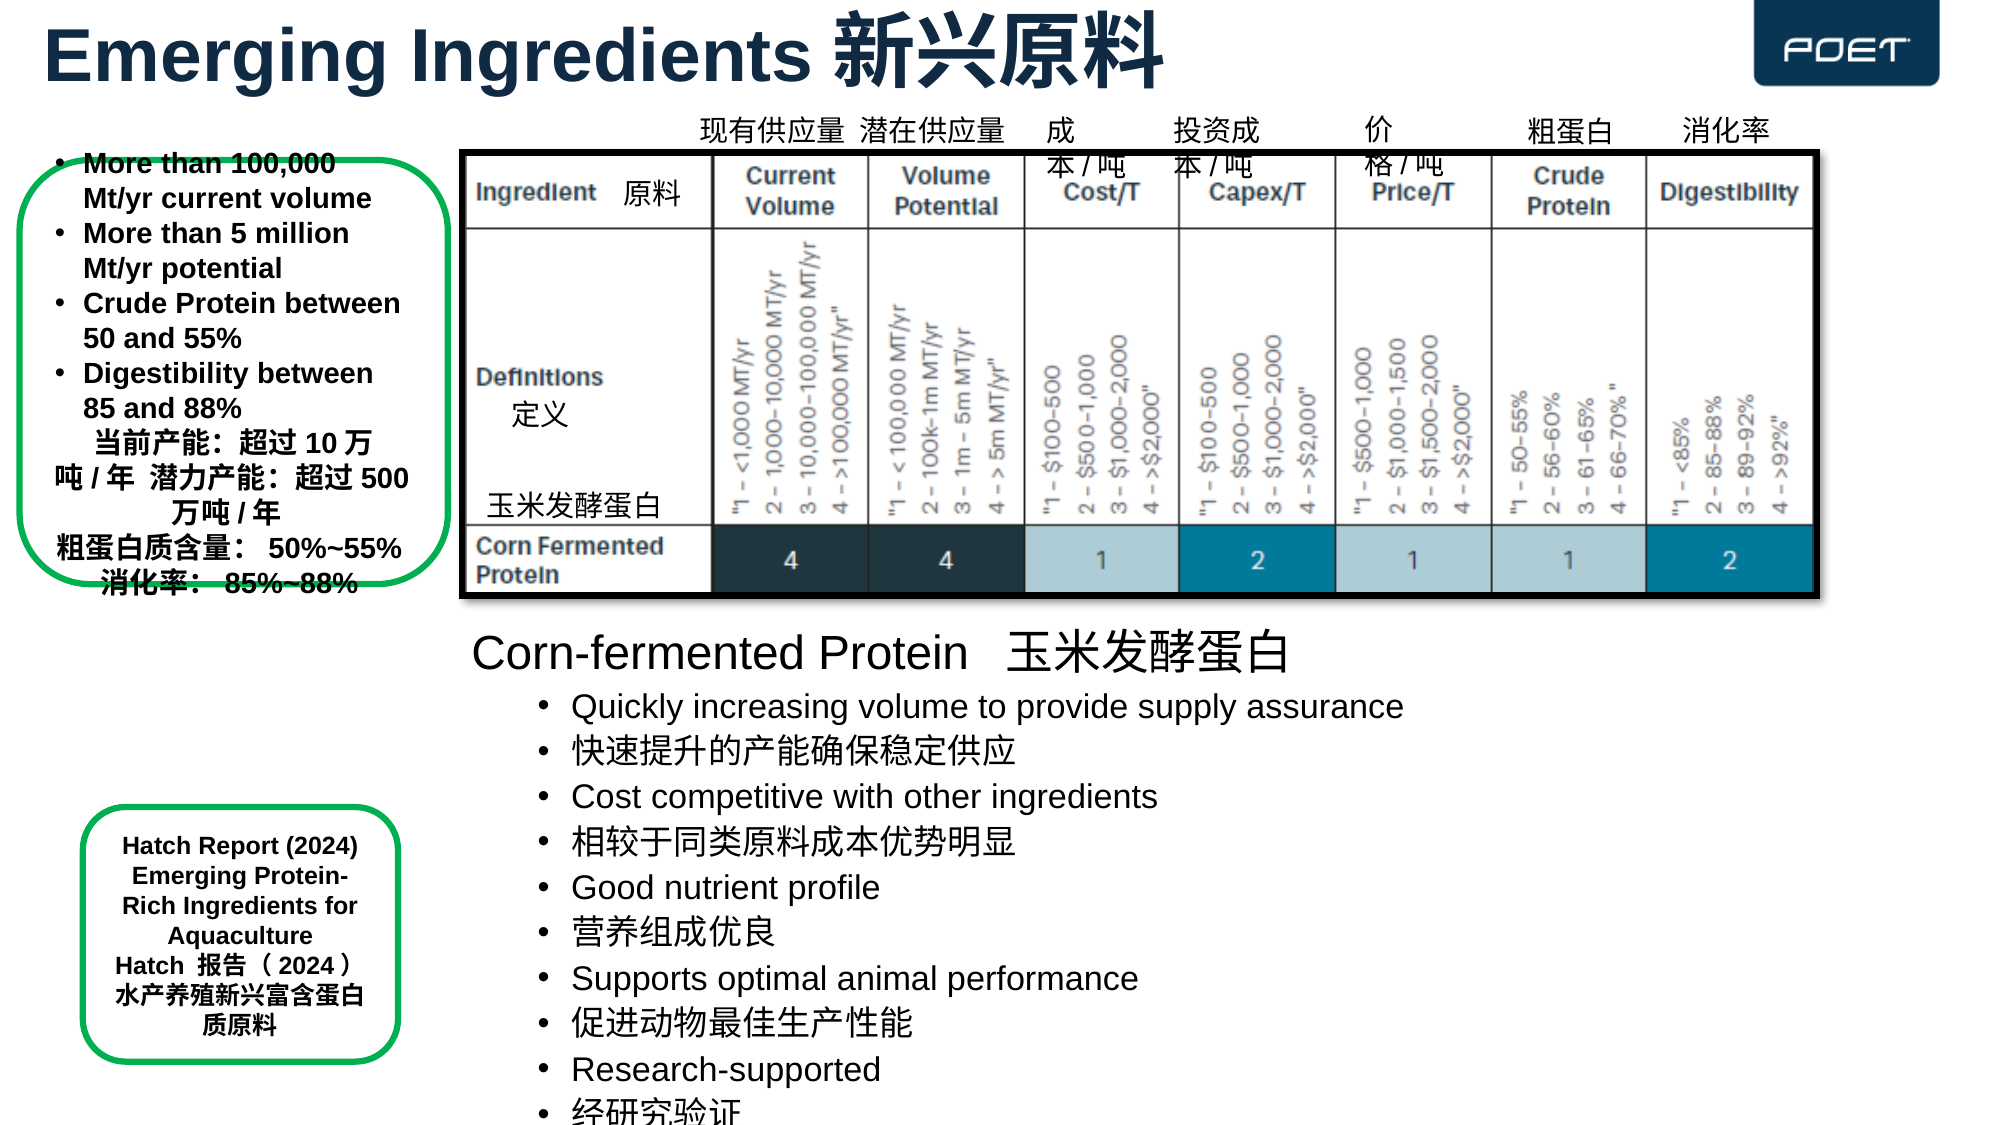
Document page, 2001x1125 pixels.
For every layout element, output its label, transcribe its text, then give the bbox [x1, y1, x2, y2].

text_box 投资成本/吨 [1158, 105, 1349, 155]
text_box 价格/吨 [1349, 103, 1484, 155]
text_box 消化率 [1667, 105, 1802, 155]
picture [465, 155, 1814, 593]
list Corn-fermented Protein 玉米发酵蛋白 Quickly increasing volume to provide supply assurance 快速提升的产能确保稳定供应 Cost competitive with other ingredients 相较于同类原料成本优势明显 Good nutrient profile 营养组成优良 Supports optimal animal performance 促进动物最佳生产性能 Research-supported 经研究验证 [456, 621, 1949, 1125]
picture [0, 0, 2000, 1125]
picture [1252, 551, 1264, 569]
text_box 潜在供应量 [845, 105, 1031, 155]
text_box More than 100,000 Mt/yr current volume More than 5 million Mt/yr potential Crude Protein between 50 and 55% Digestibility between 85 and 88% 当前产能：超过10万吨/年 潜力产能：超过500万吨/年 粗蛋白质含量：50%~55% 消化率：85%~88% [18, 158, 449, 586]
text_box 成本/吨 [1031, 105, 1158, 155]
title Emerging Ingredients新兴原料 [29, 0, 1754, 142]
picture [1647, 142, 1667, 149]
picture [1725, 551, 1737, 569]
picture [1484, 142, 1512, 149]
text_box 现有供应量 [684, 105, 845, 155]
text_box 粗蛋白 [1512, 106, 1647, 155]
text_box Hatch Report (2024) Emerging Protein-Rich Ingredients for Aquaculture Hatch 报告（2024）水产养殖新兴富含蛋白质原料 [81, 805, 400, 1063]
